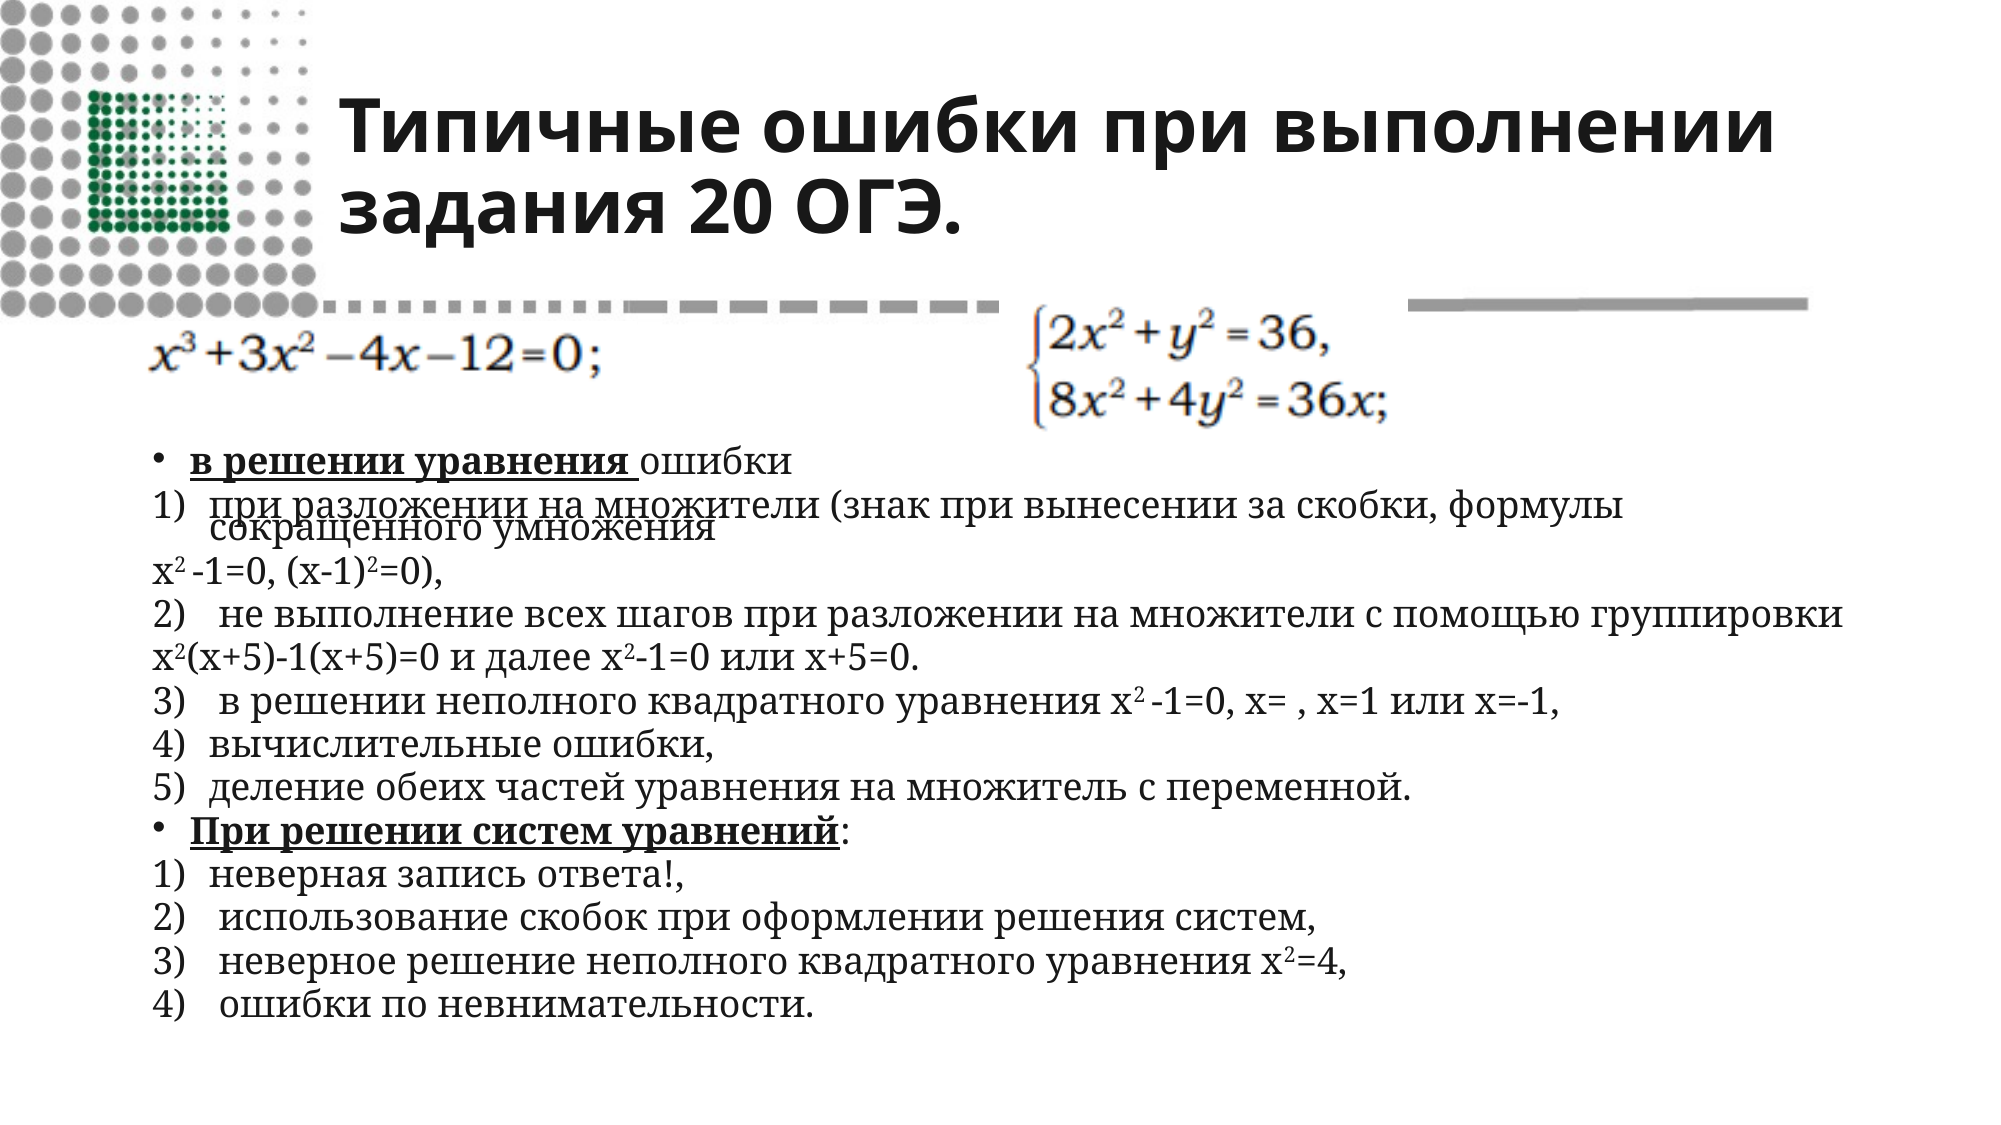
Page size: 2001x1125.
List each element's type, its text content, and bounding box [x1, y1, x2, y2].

title Типичные ошибки при выполнении задания 20 ОГЭ. [323, 59, 1947, 278]
picture [0, 0, 2001, 1125]
